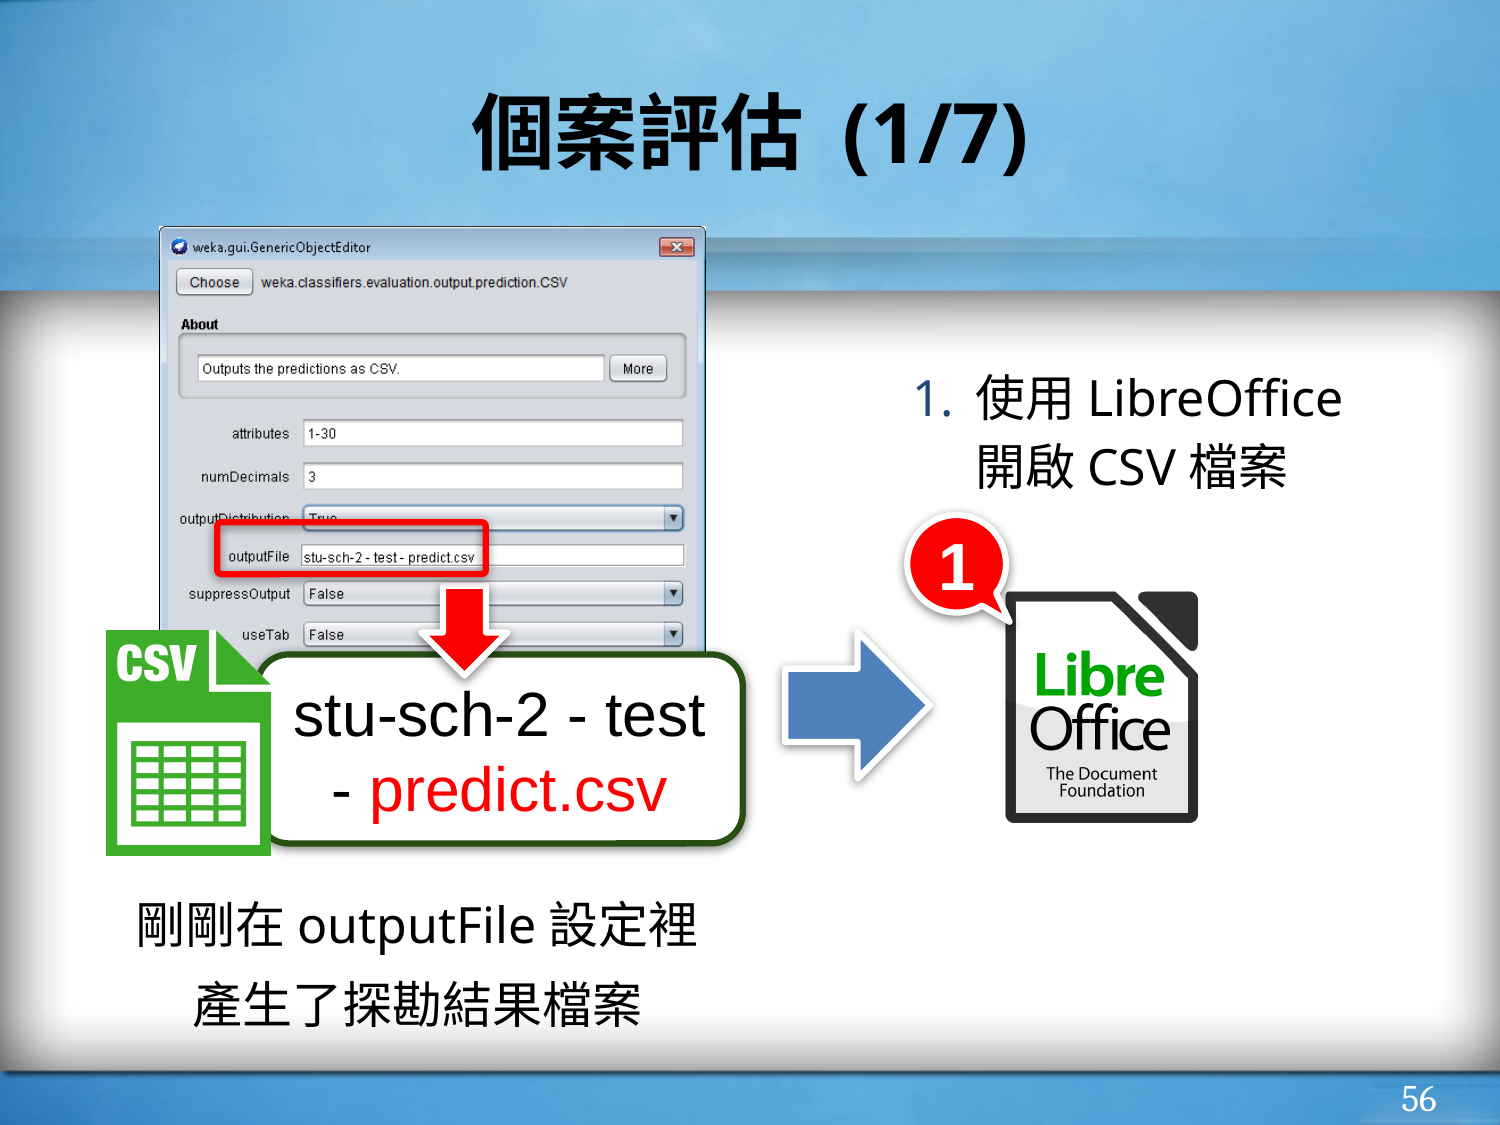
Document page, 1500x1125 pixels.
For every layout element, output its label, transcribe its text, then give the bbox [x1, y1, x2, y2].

slide_number ‹#› [1350, 1074, 1488, 1118]
list 使用LibreOffice 開啟CSV檔案 [885, 342, 1432, 1067]
picture [0, 0, 1500, 1125]
text_box 1 [907, 514, 1007, 613]
list 剛剛在outputFile設定裡 產生了探勘結果檔案 [87, 869, 747, 1062]
text_box [785, 632, 931, 779]
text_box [106, 629, 744, 856]
title 個案評估 (1/7) [78, 27, 1422, 232]
